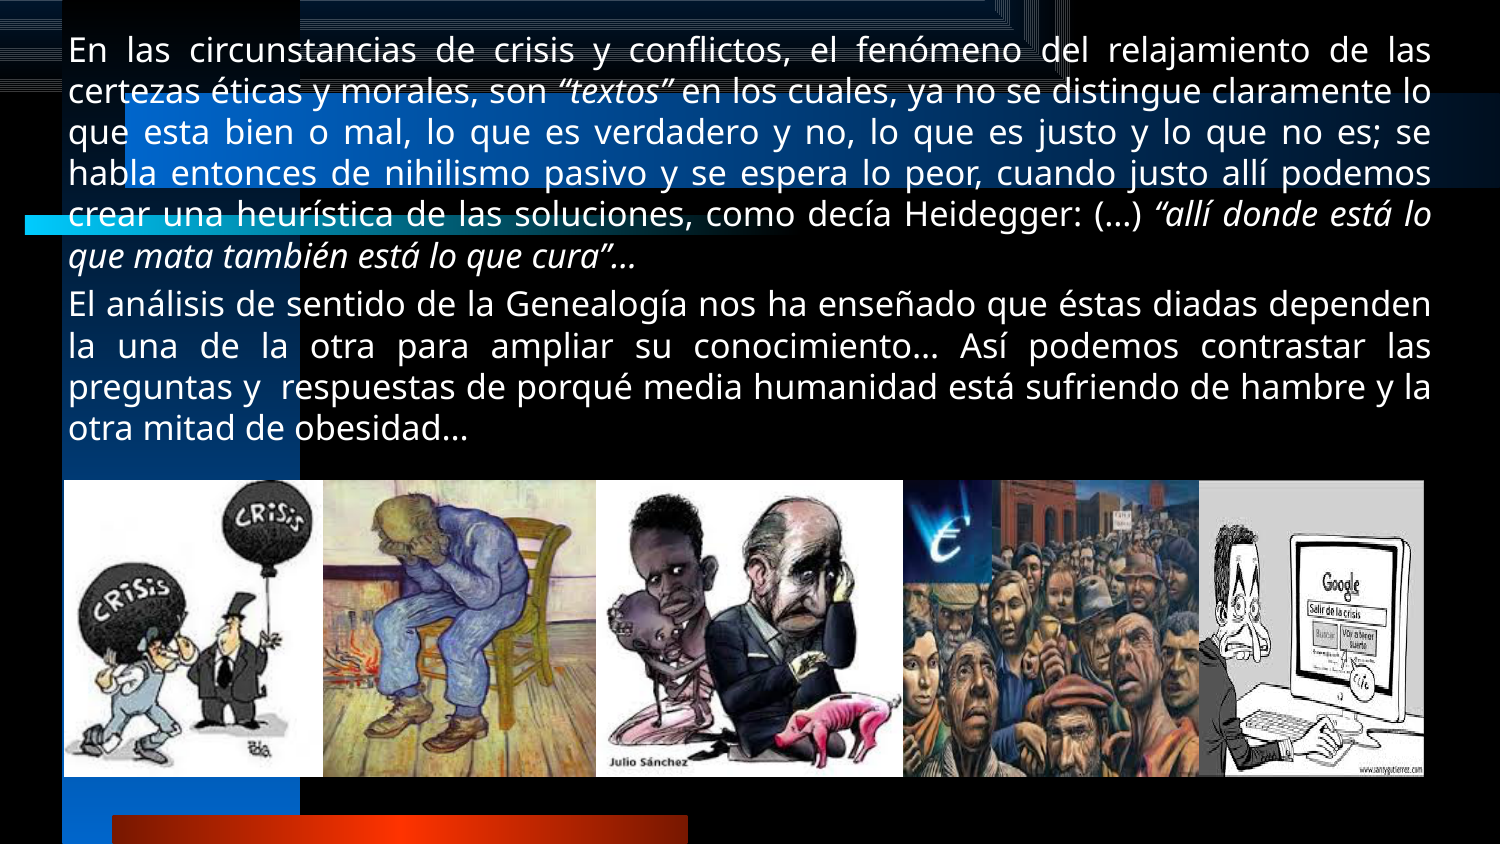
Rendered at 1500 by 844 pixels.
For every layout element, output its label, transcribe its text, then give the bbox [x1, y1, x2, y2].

text_box En las circunstancias de crisis y conflictos, el fenómeno del relajamiento de las certezas éticas y morales, son “textos” en los cuales, ya no se distingue claramente lo que esta bien o mal, lo que es verdadero y no, lo que es justo y lo que no es; se habla entonces de nihilismo pasivo y se espera lo peor, cuando justo allí podemos crear una heurística de las soluciones, como decía Heidegger: (…) “allí donde está lo que mata también está lo que cura”… El análisis de sentido de la Genealogía nos ha enseñado que éstas diadas dependen la una de la otra para ampliar su conocimiento… Así podemos contrastar las preguntas y respuestas de porqué media humanidad está sufriendo de hambre y la otra mitad de obesidad… [53, 20, 1447, 500]
picture [64, 480, 1424, 777]
